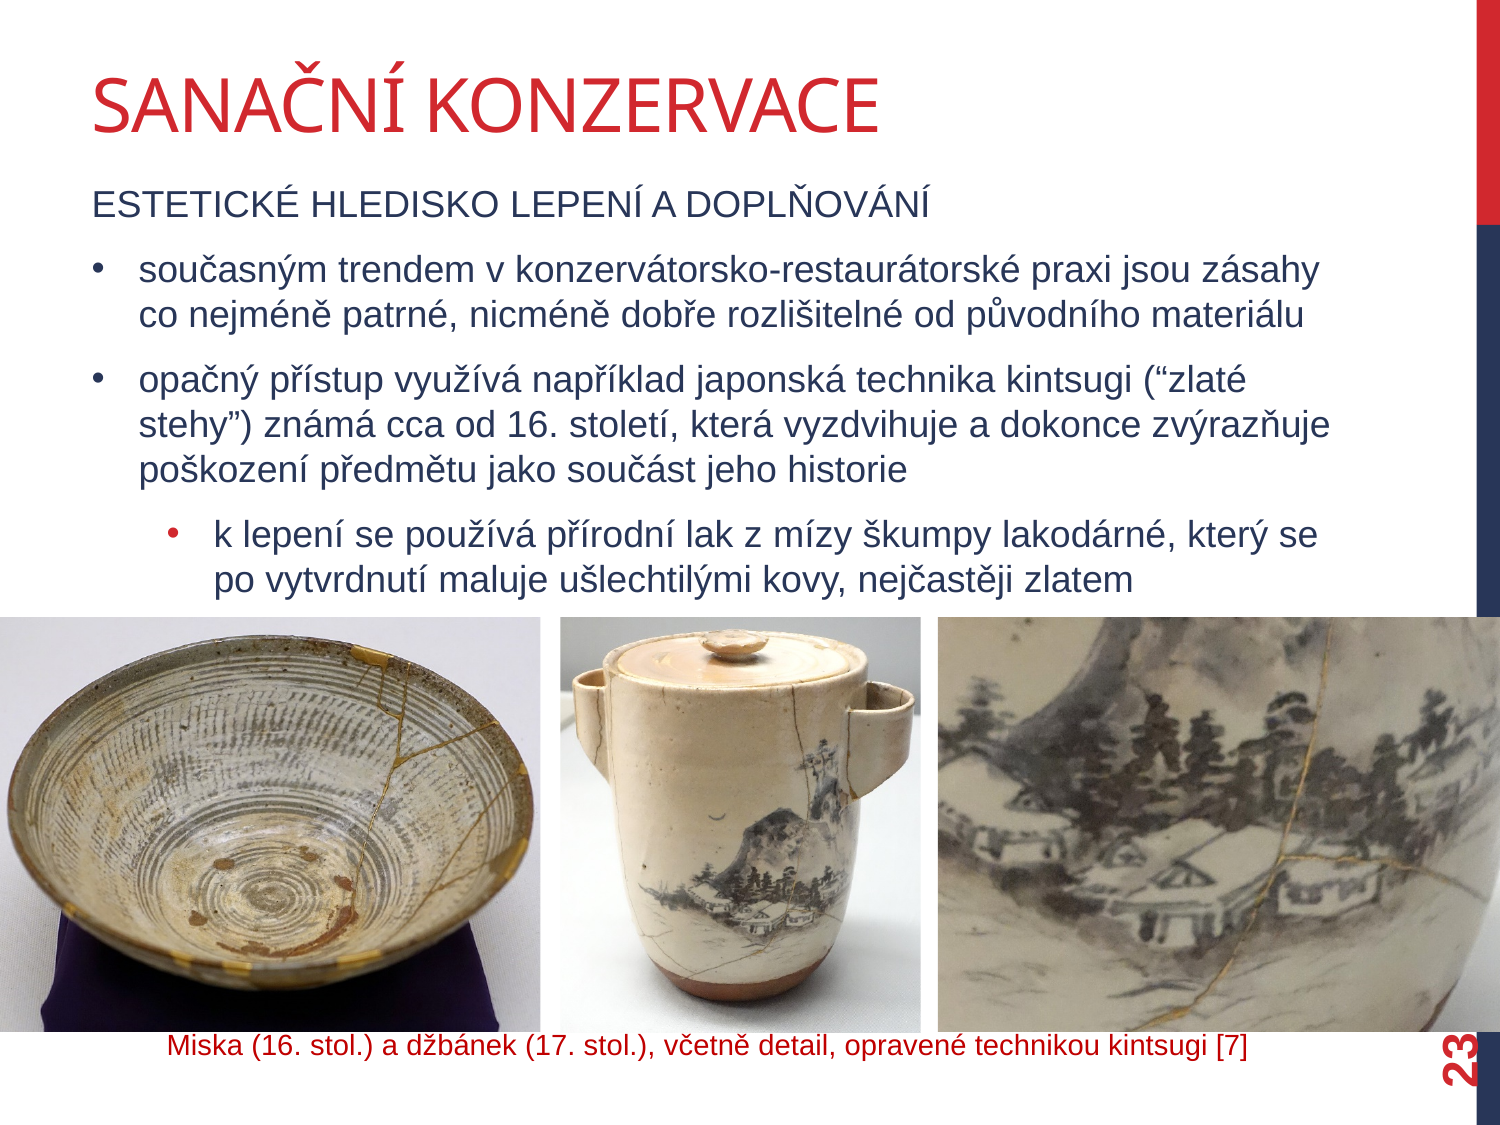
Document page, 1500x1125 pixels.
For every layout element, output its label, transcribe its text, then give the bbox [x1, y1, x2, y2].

picture [937, 616, 1500, 1033]
picture [559, 616, 922, 1033]
slide_number 23 [1427, 1037, 1488, 1104]
title Sanační konzervace [76, 42, 1093, 155]
picture [0, 616, 542, 1033]
list Estetické hledisko lepení a doplňování současným trendem v konzervátorsko-restaurátorské praxi jsou zásahy co nejméně patrné, nicméně dobře rozlišitelné od původního materiálu opačný přístup využívá například japonská technika kintsugi (“zlaté stehy”) známá cca od 16. století, která vyzdvihuje a dokonce zvýrazňuje poškození předmětu jako součást jeho historie k lepení se používá přírodní lak z mízy škumpy lakodárné, který se po vytvrdnutí maluje ušlechtilými kovy, nejčastěji zlatem Miska (16. stol.) a džbánek (17. stol.), včetně detail, opravené technikou kintsugi [7] [76, 172, 1376, 1104]
